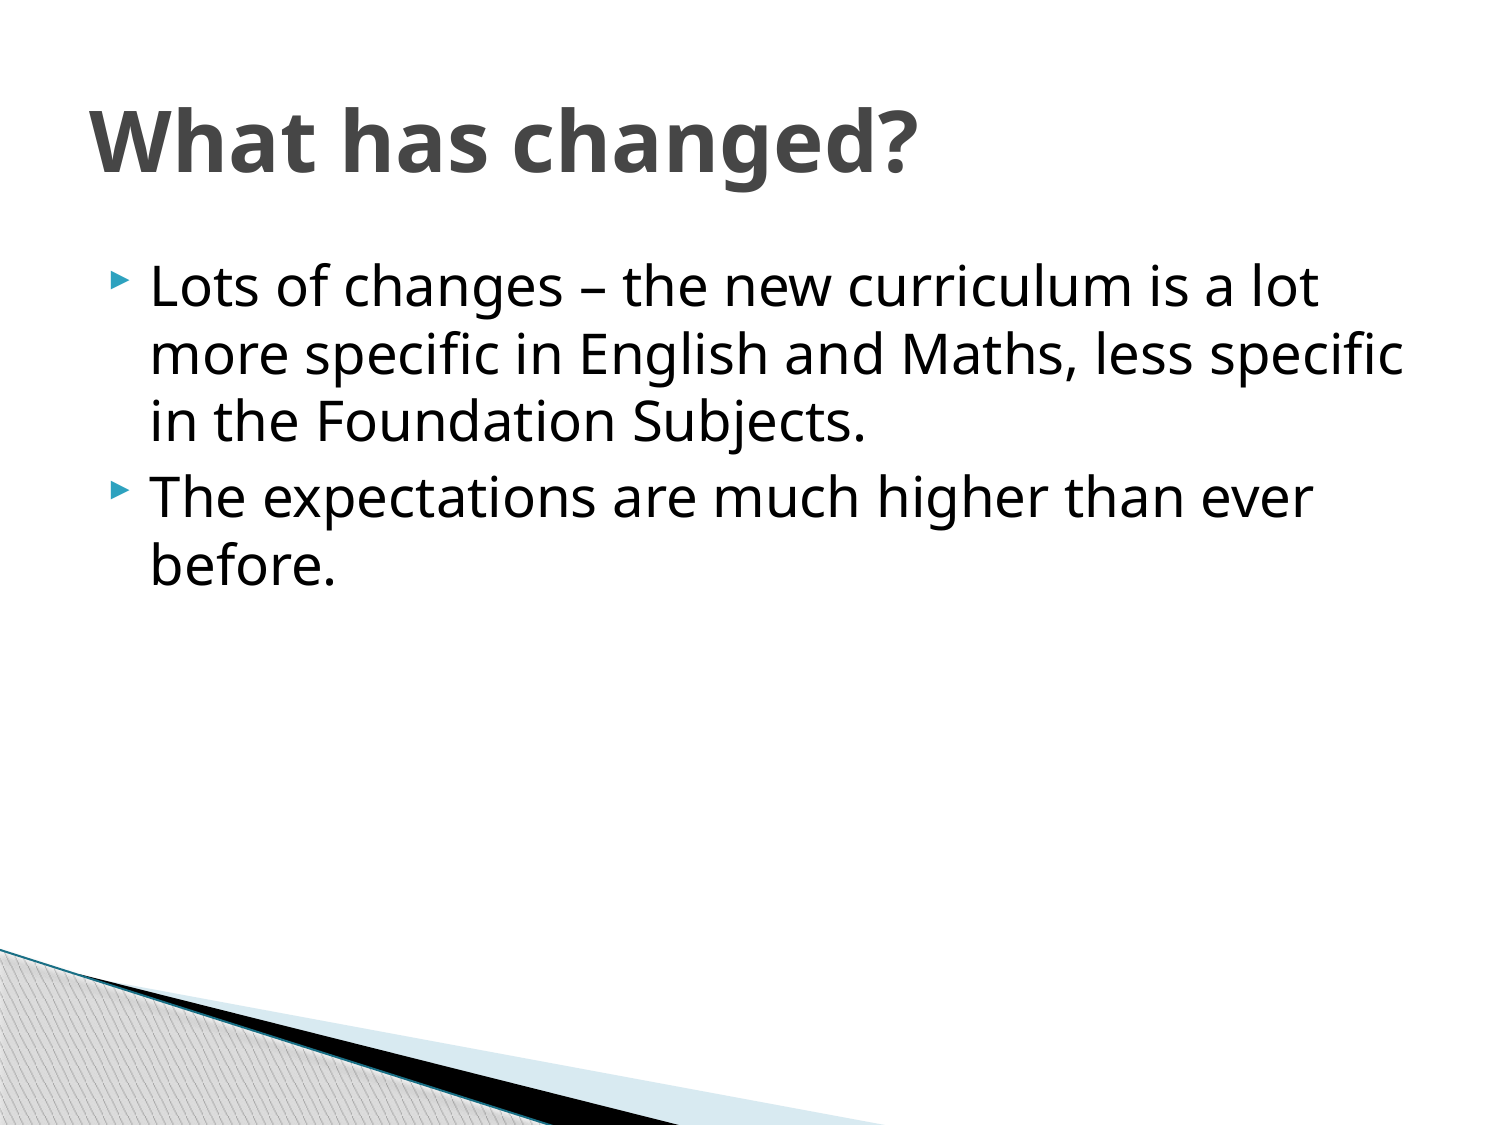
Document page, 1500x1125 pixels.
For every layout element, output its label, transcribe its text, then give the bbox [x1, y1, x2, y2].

list Lots of changes – the new curriculum is a lot more specific in English and Maths, less specific in the Foundation Subjects. The expectations are much higher than ever before. [75, 243, 1425, 986]
title What has changed? [75, 45, 1425, 233]
